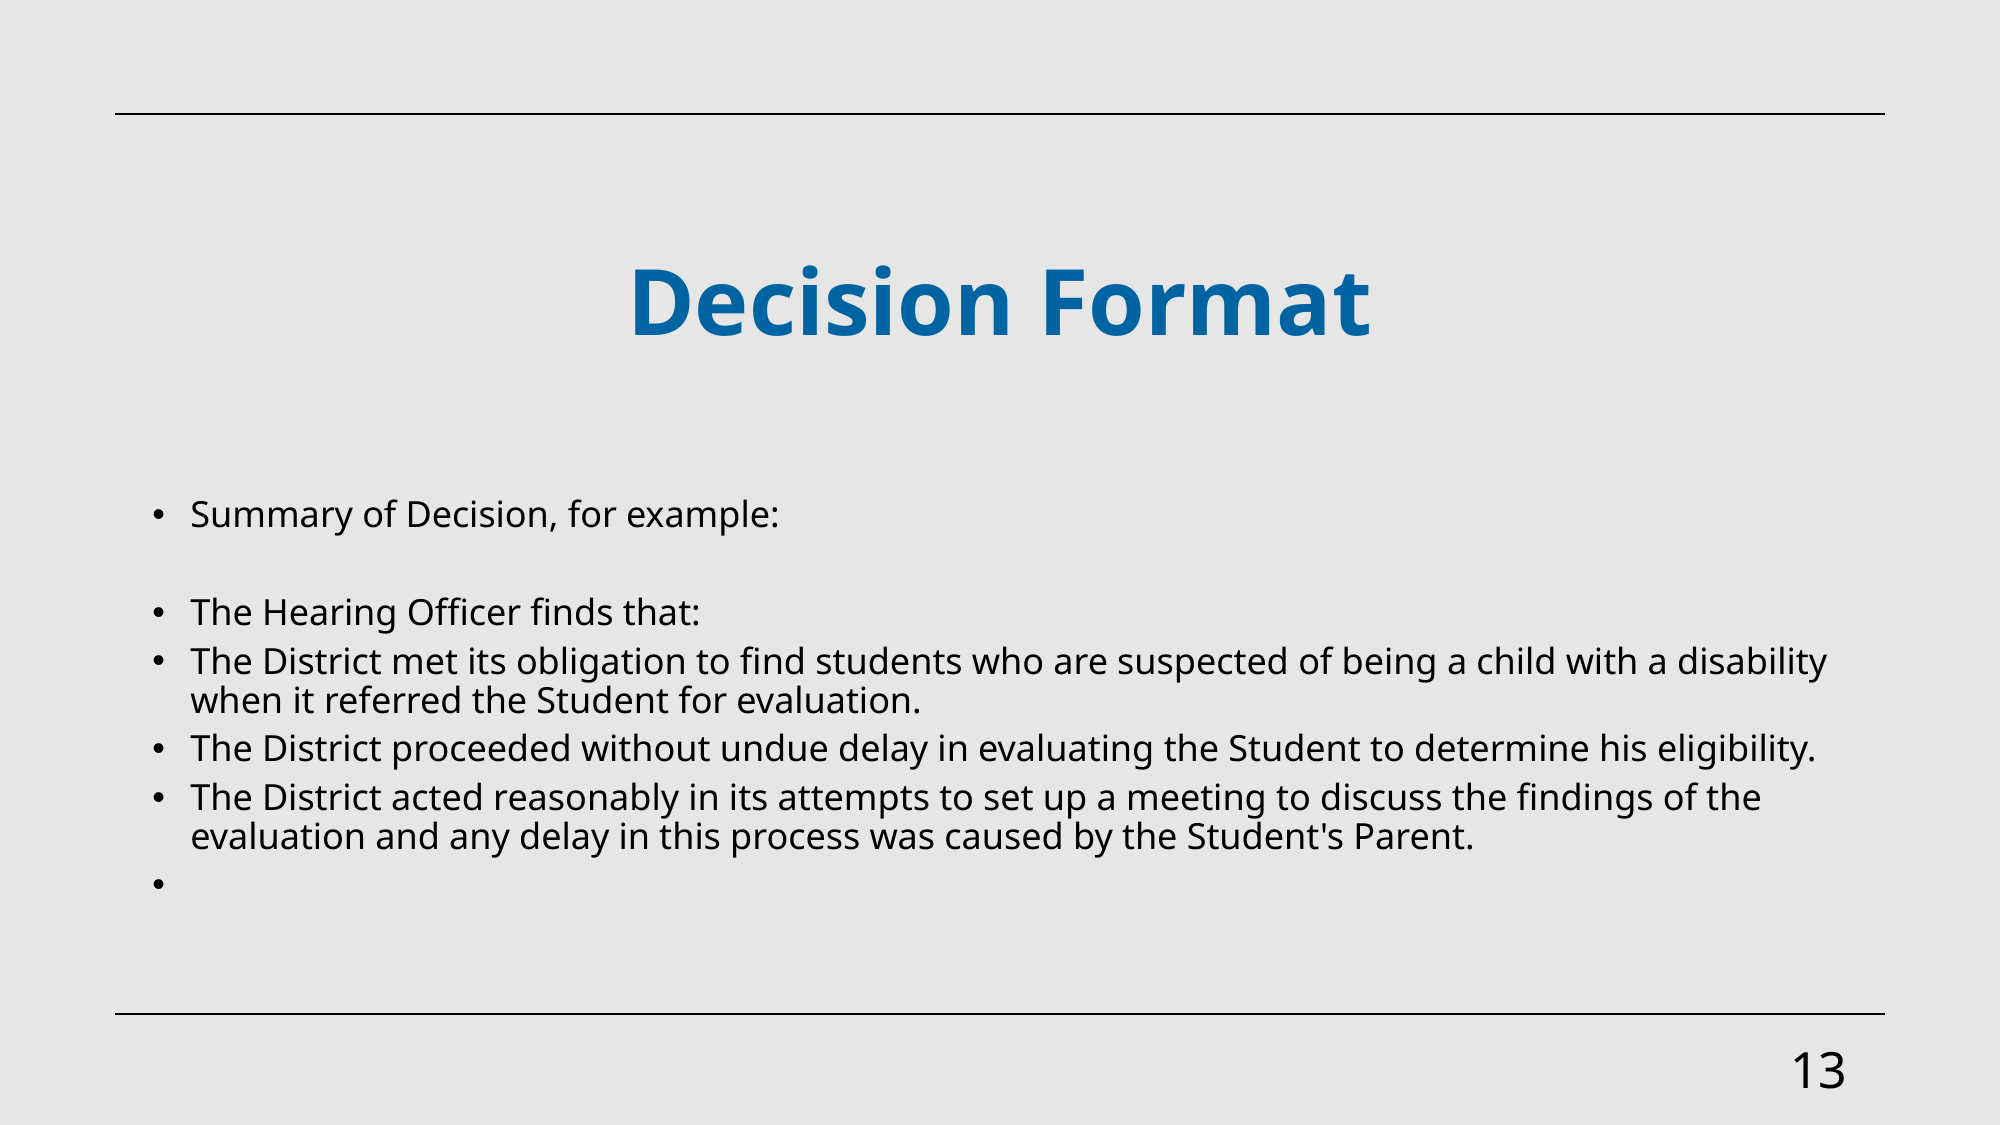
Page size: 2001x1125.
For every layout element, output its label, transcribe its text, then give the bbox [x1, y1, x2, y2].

list Summary of Decision, for example: The Hearing Officer finds that: The District met its obligation to find students who are suspected of being a child with a disability when it referred the Student for evaluation. The District proceeded without undue delay in evaluating the Student to determine his eligibility. The District acted reasonably in its attempts to set up a meeting to discuss the findings of the evaluation and any delay in this process was caused by the Student's Parent. [137, 436, 1863, 932]
slide_number 13 [1412, 1042, 1863, 1103]
title Decision Format [137, 196, 1863, 415]
